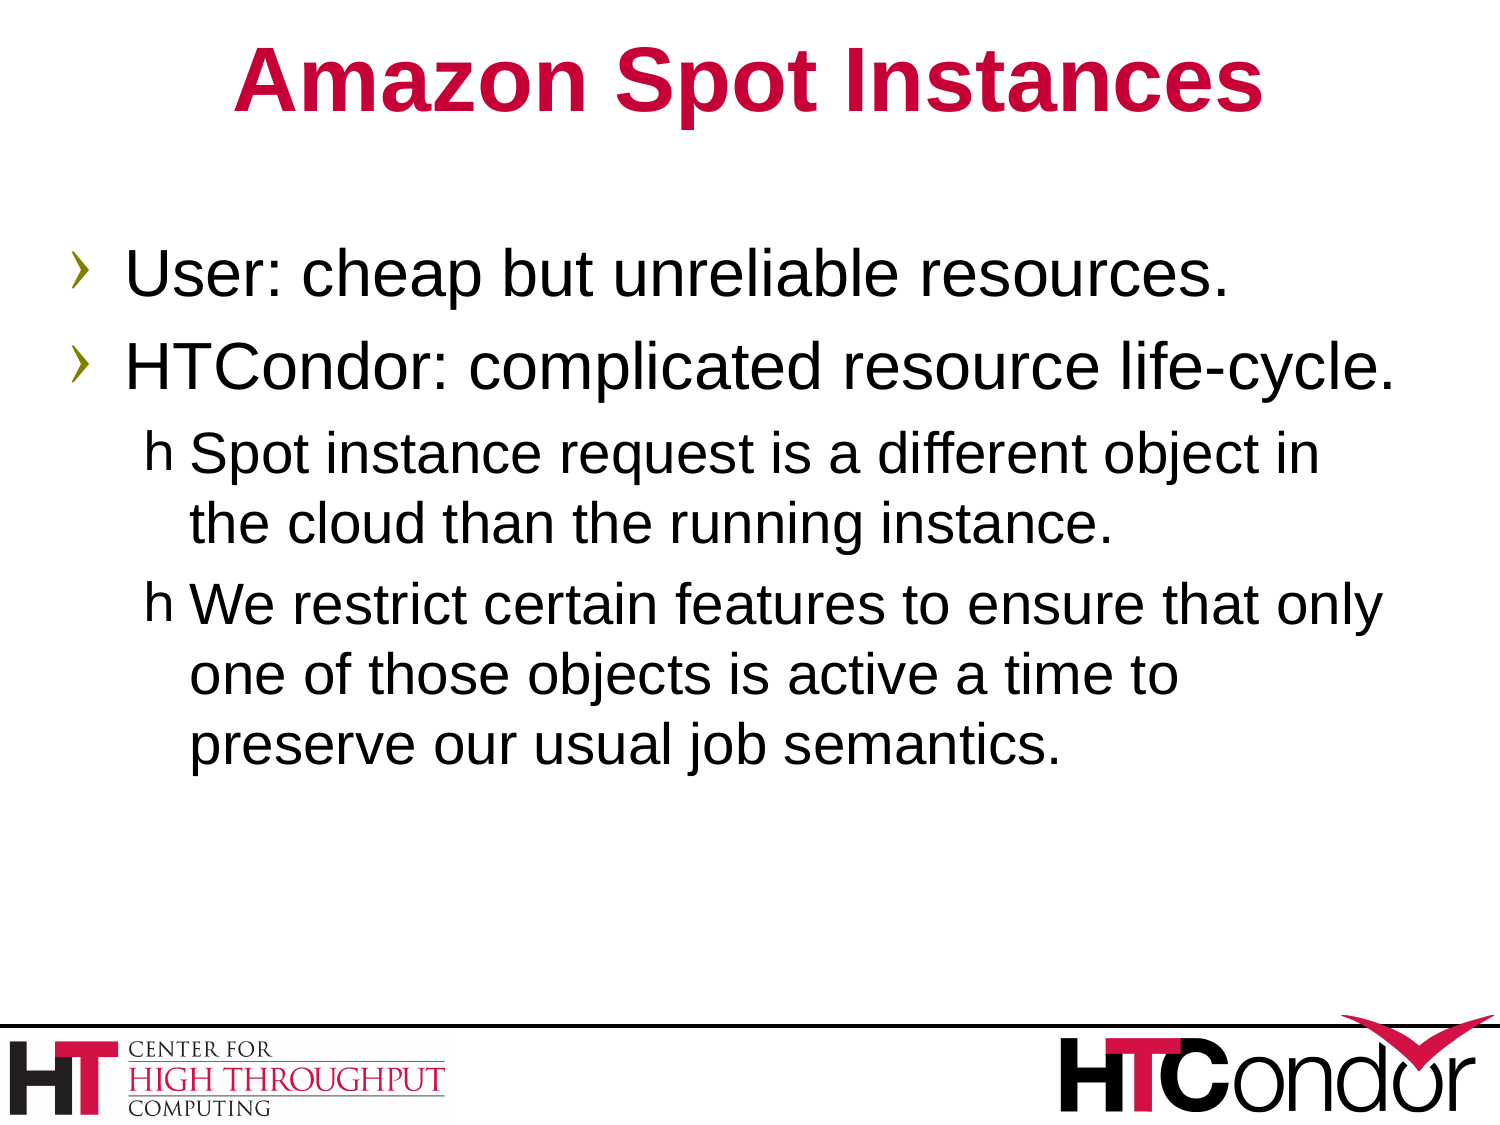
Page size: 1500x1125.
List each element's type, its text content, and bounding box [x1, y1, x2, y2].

picture [1055, 1014, 1500, 1119]
list User: cheap but unreliable resources. HTCondor: complicated resource life-cycle. Spot instance request is a different object in the cloud than the running instance. We restrict certain features to ensure that only one of those objects is active a time to preserve our usual job semantics. [52, 222, 1431, 916]
picture [0, 1029, 454, 1125]
title Amazon Spot Instances [0, 0, 1500, 150]
